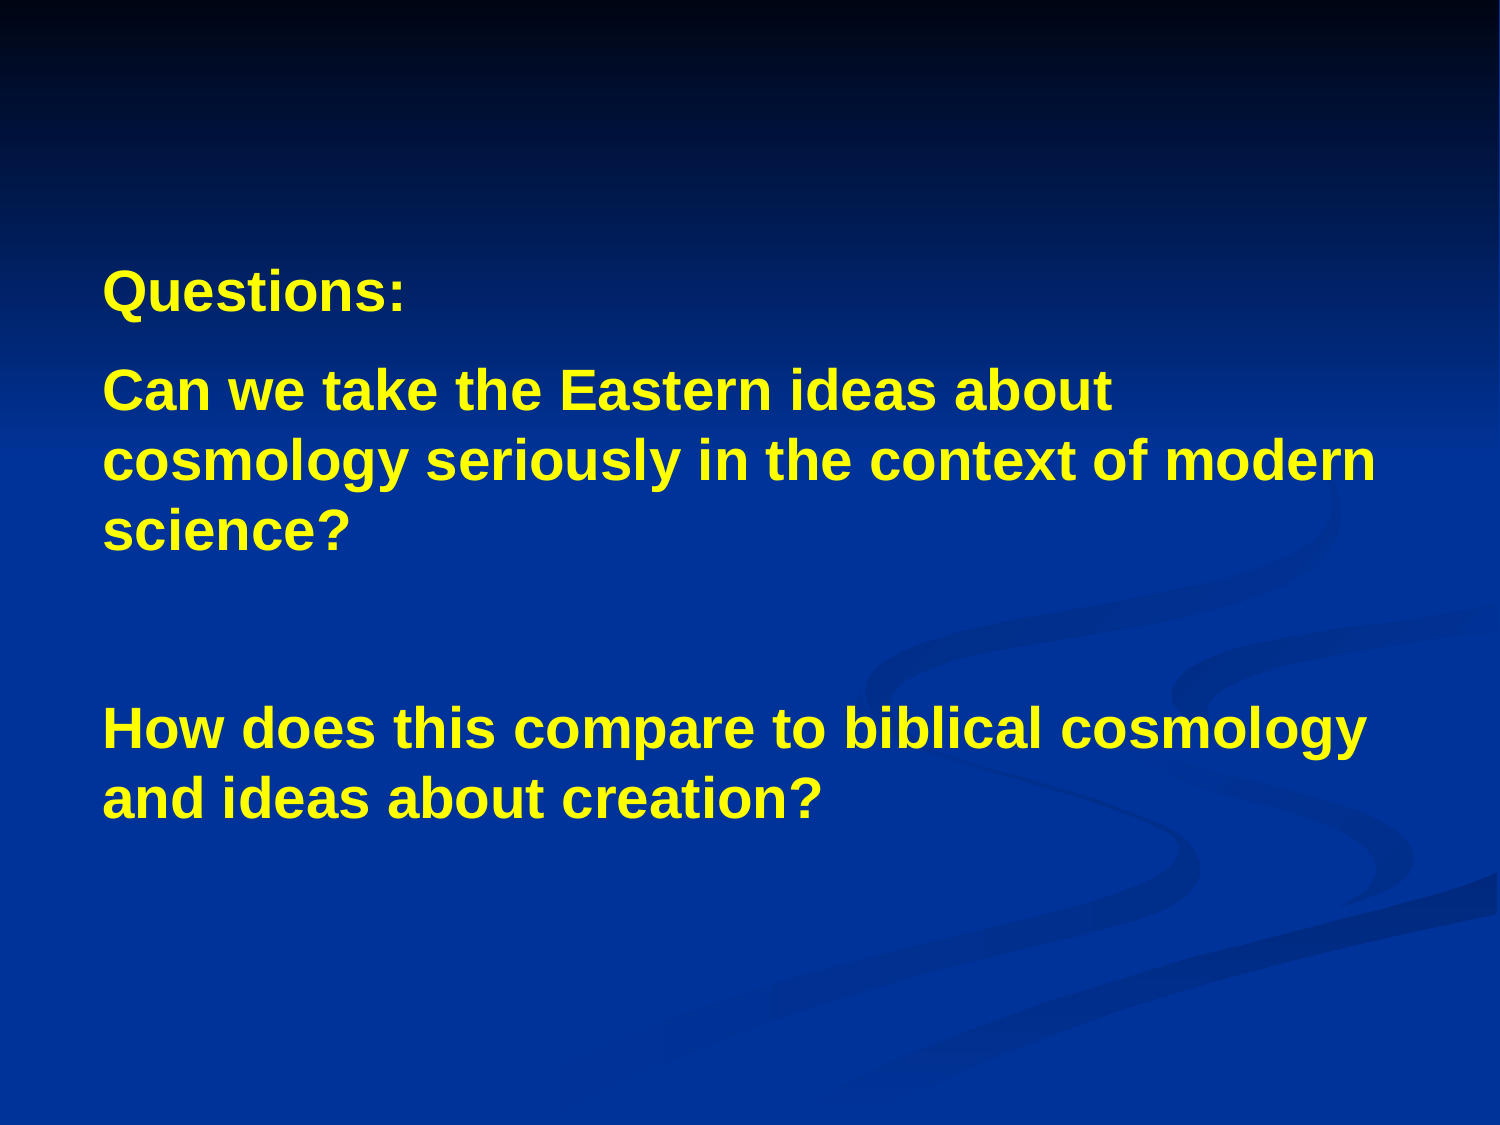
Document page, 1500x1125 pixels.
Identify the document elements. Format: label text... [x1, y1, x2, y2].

text_box Questions: Can we take the Eastern ideas about cosmology seriously in the context of modern science? How does this compare to biblical cosmology and ideas about creation? [87, 245, 1400, 838]
